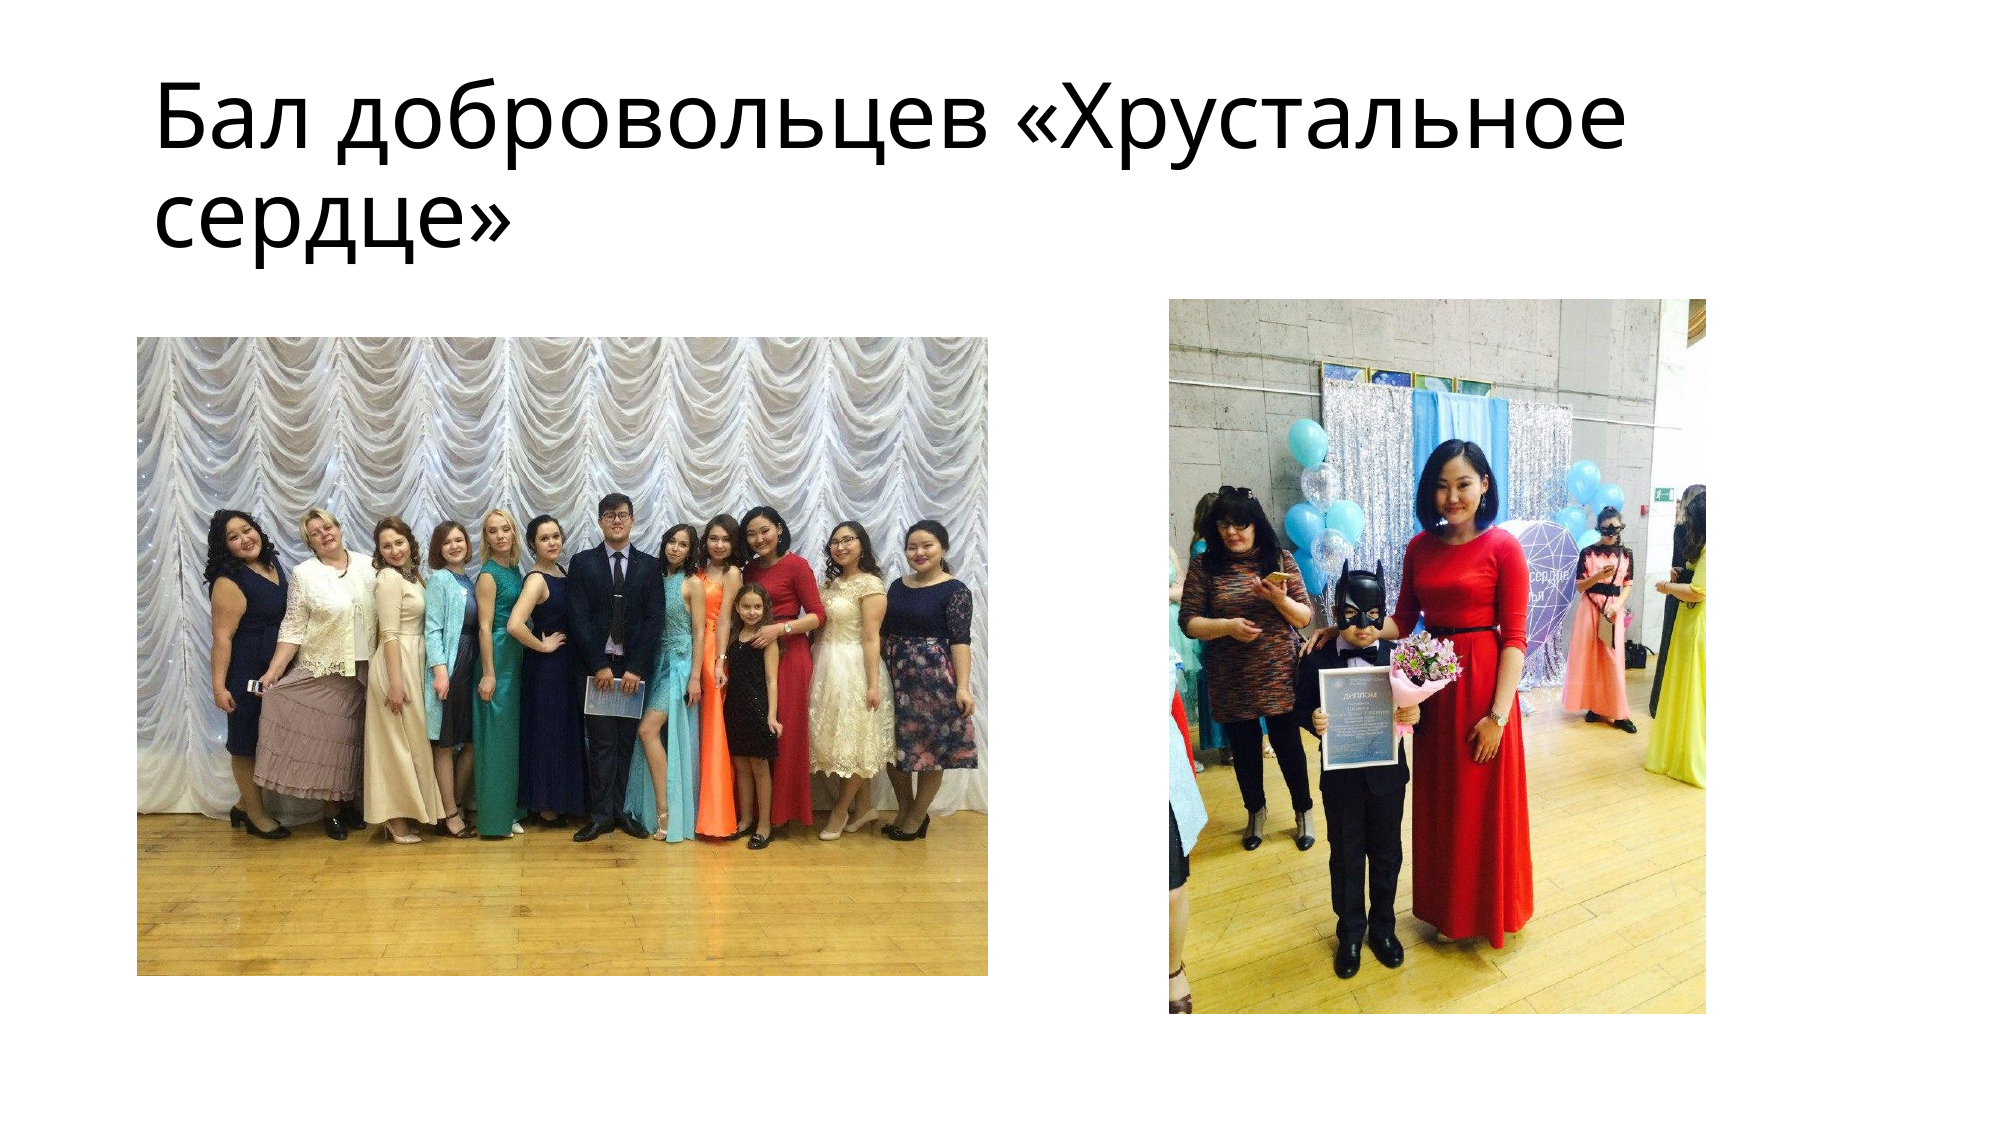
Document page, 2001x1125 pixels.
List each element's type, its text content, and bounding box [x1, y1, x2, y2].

title Бал добровольцев «Хрустальное сердце» [137, 59, 1863, 278]
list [1169, 299, 1706, 1014]
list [137, 337, 988, 976]
